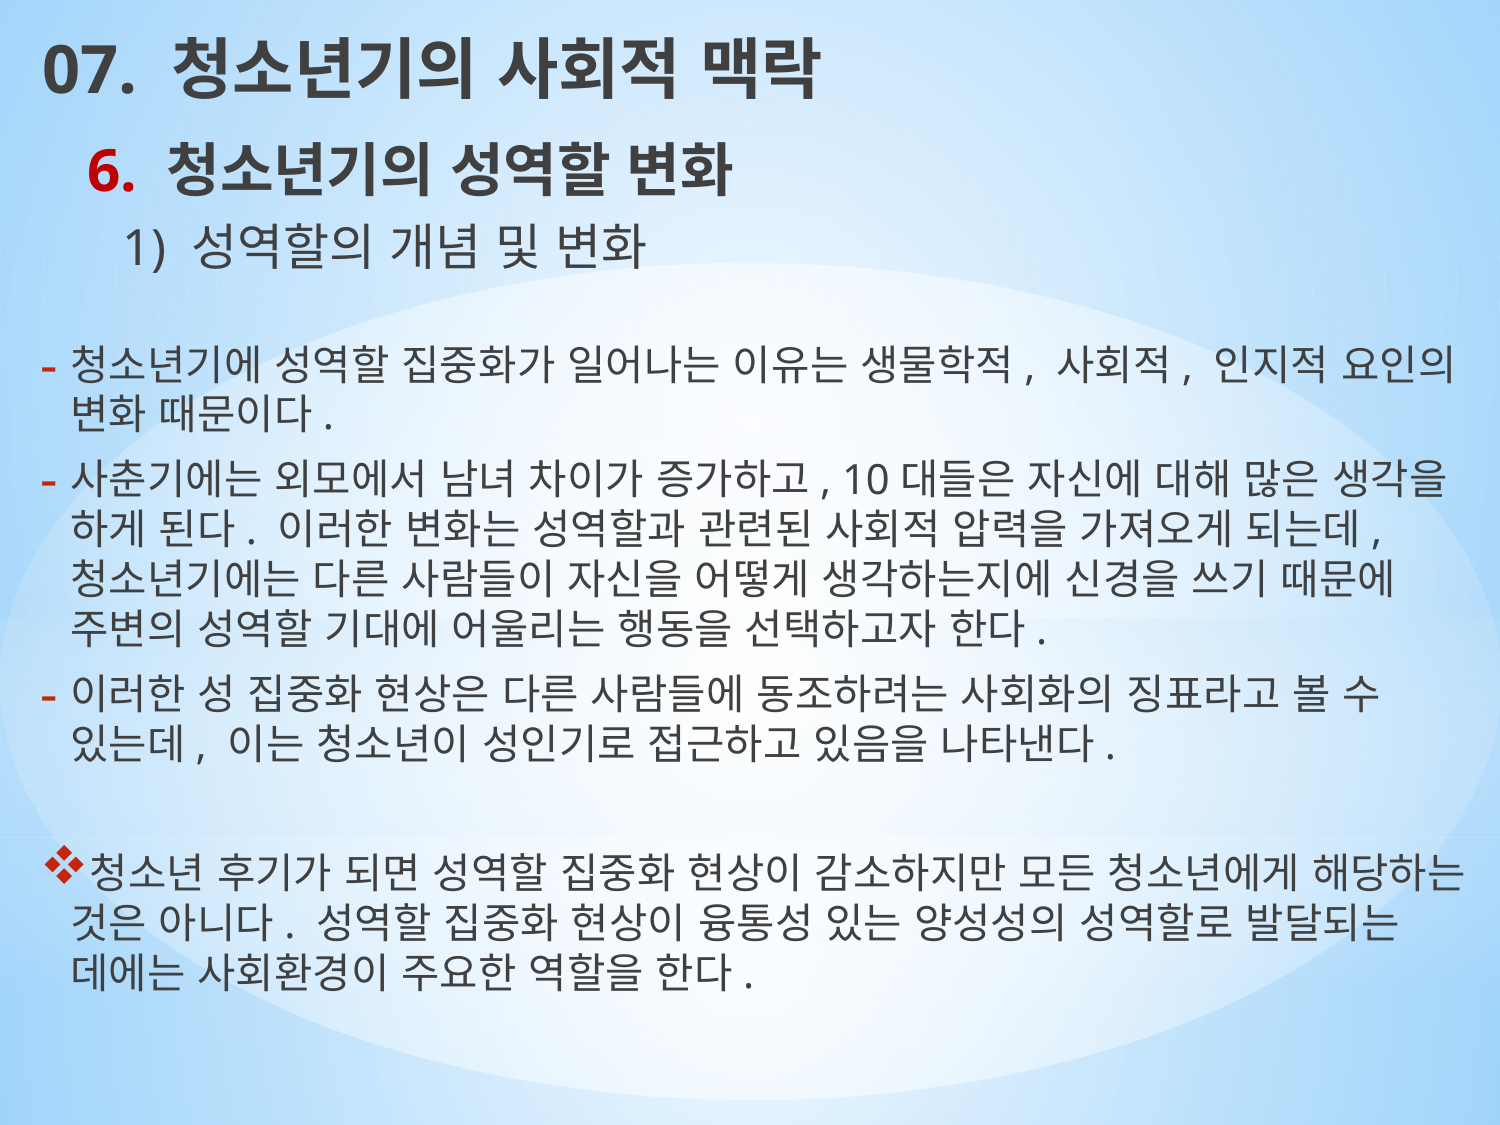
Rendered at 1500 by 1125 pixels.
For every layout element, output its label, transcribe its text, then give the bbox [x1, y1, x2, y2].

text_box 1) 성역할의 개념 및 변화 [100, 208, 1500, 327]
text_box 청소년기에 성역할 집중화가 일어나는 이유는 생물학적, 사회적, 인지적 요인의 변화 때문이다. 사춘기에는 외모에서 남녀 차이가 증가하고, 10대들은 자신에 대해 많은 생각을 하게 된다. 이러한 변화는 성역할과 관련된 사회적 압력을 가져오게 되는데, 청소년기에는 다른 사람들이 자신을 어떻게 생각하는지에 신경을 쓰기 때문에 주변의 성역할 기대에 어울리는 행동을 선택하고자 한다. 이러한 성 집중화 현상은 다른 사람들에 동조하려는 사회화의 징표라고 볼 수 있는데, 이는 청소년이 성인기로 접근하고 있음을 나타낸다. 청소년 후기가 되면 성역할 집중화 현상이 감소하지만 모든 청소년에게 해당하는 것은 아니다. 성역할 집중화 현상이 융통성 있는 양성성의 성역할로 발달되는 데에는 사회환경이 주요한 역할을 한다. [17, 330, 1500, 1125]
text_box 6. 청소년기의 성역할 변화 [64, 125, 1500, 244]
text_box 07. 청소년기의 사회적 맥락 [0, 19, 1105, 167]
